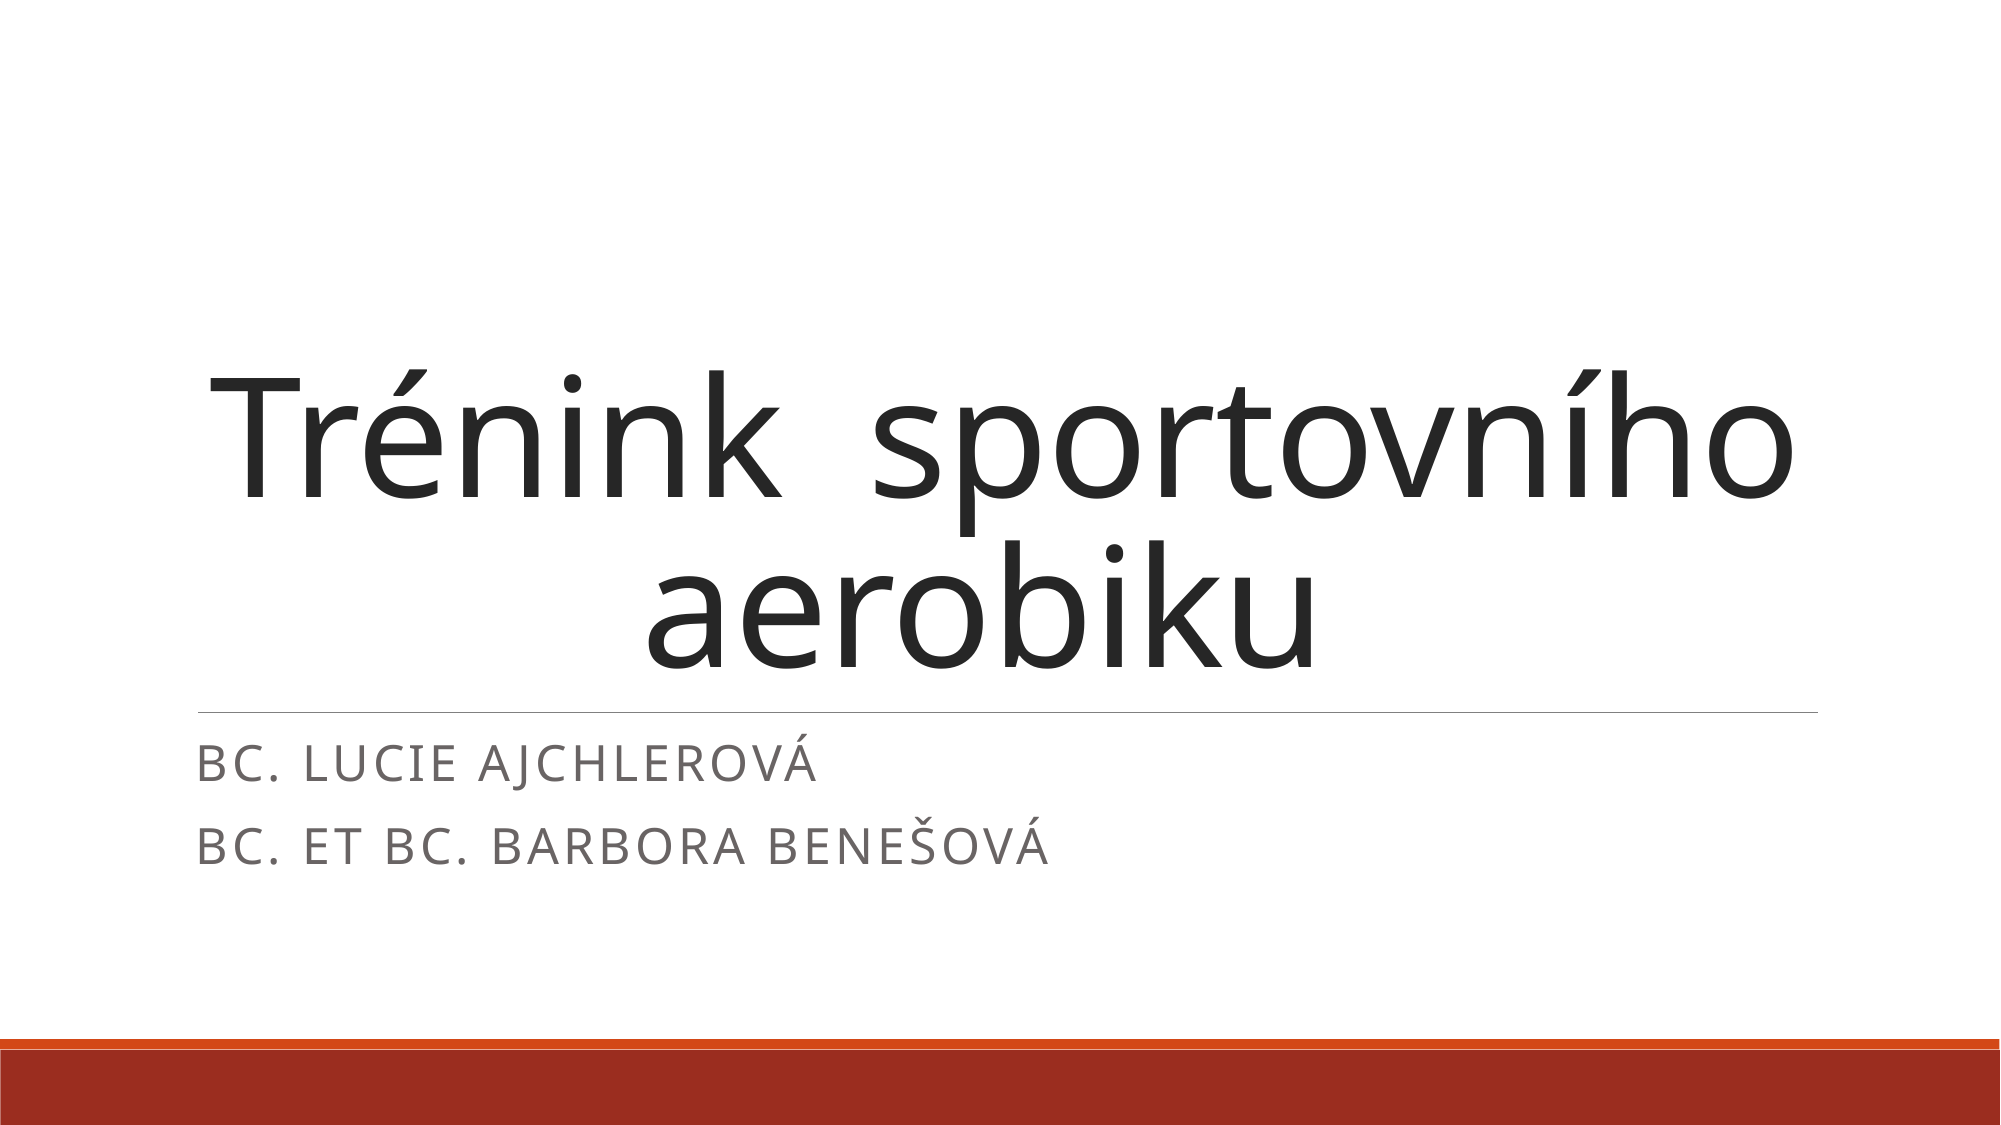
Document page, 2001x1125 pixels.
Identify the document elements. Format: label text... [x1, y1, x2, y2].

title Trénink sportovního aerobiku [180, 124, 1830, 710]
subtitle Bc. Lucie Ajchlerová Bc. et Bc. Barbora Benešová [180, 730, 1831, 919]
